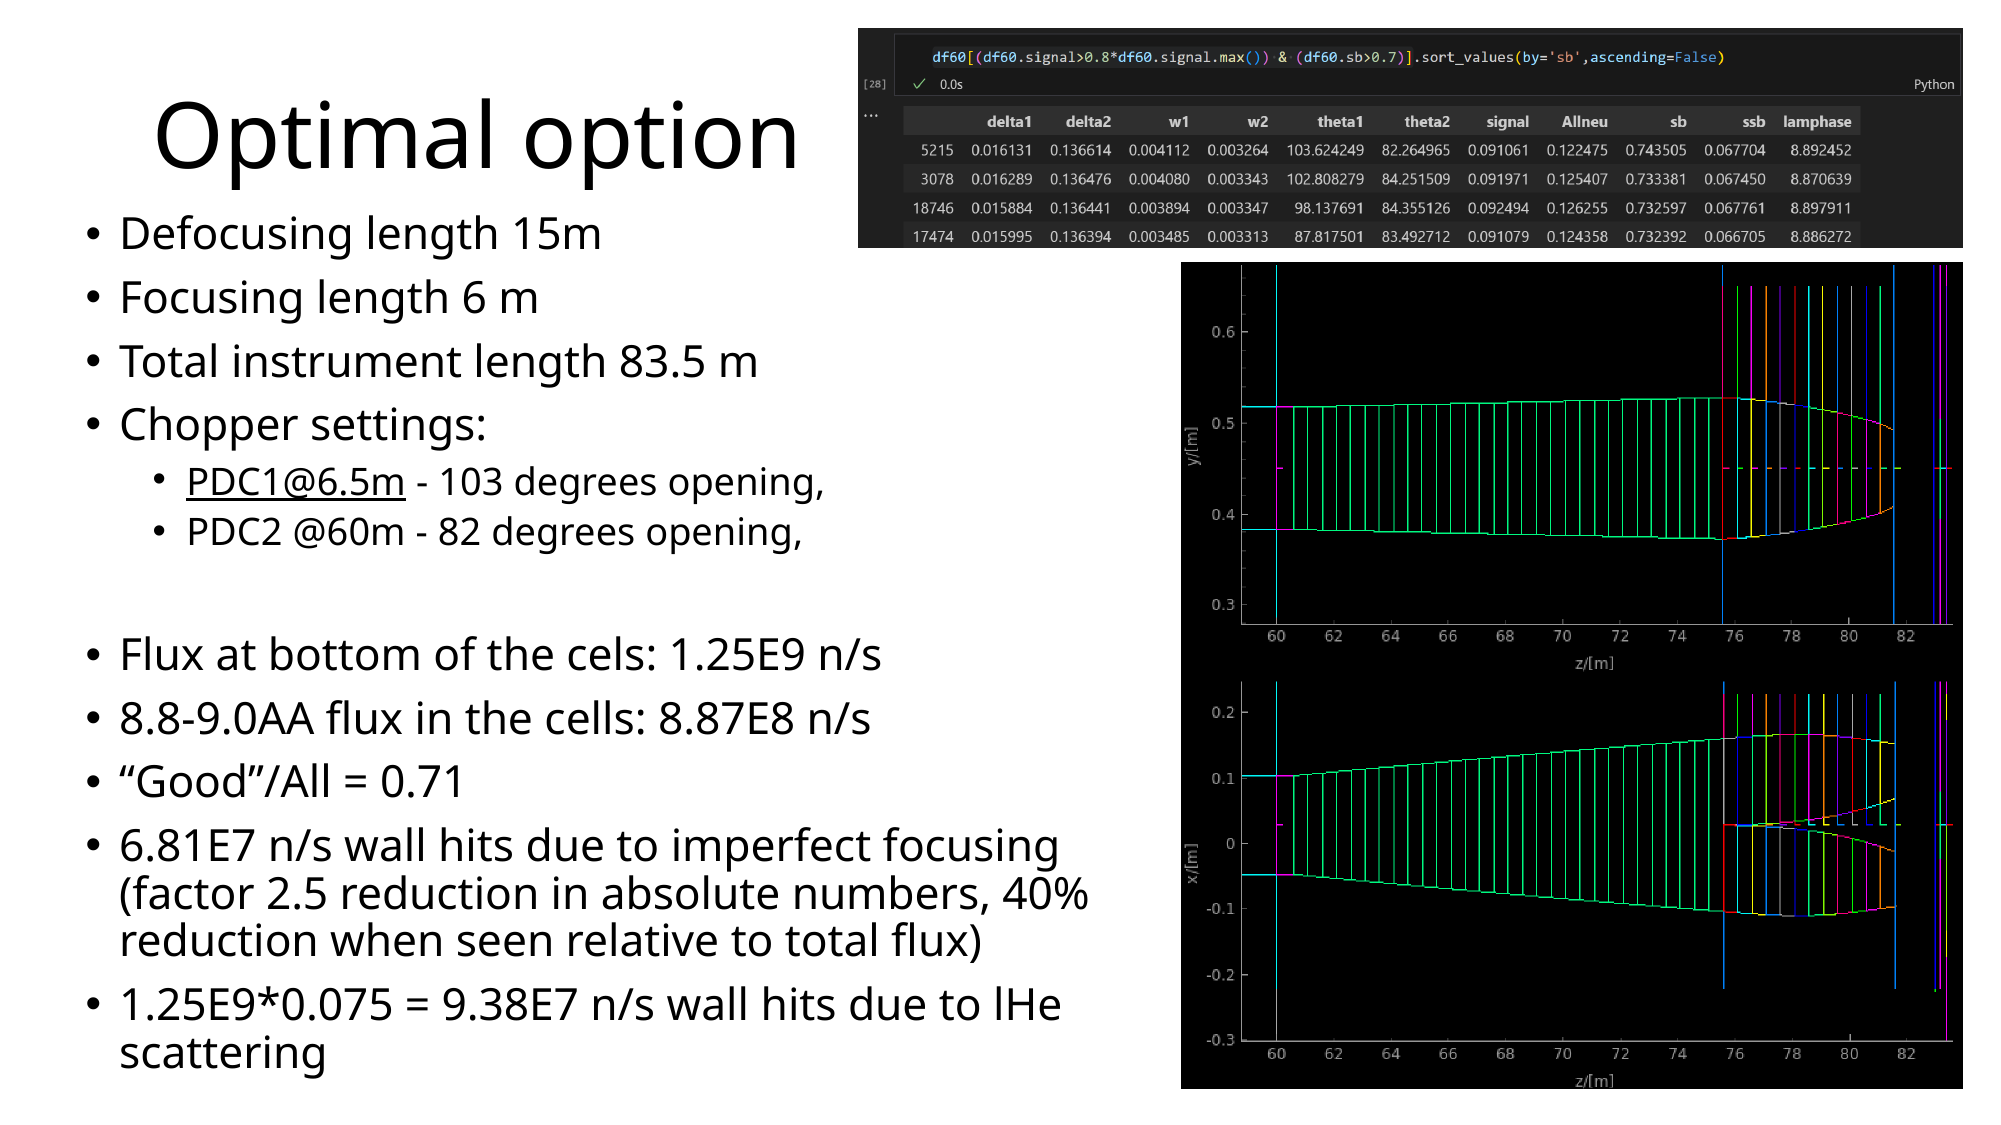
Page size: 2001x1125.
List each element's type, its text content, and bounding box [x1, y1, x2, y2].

title Optimal option [137, 59, 858, 204]
list Defocusing length 15m Focusing length 6 m Total instrument length 83.5 m Chopper settings: PDC1@6.5m - 103 degrees opening, PDC2 @60m - 82 degrees opening, Flux at bottom of the cels: 1.25E9 n/s 8.8-9.0AA flux in the cells: 8.87E8 n/s “Good”/All = 0.71 6.81E7 n/s wall hits due to imperfect focusing (factor 2.5 reduction in absolute numbers, 40% reduction when seen relative to total flux) 1.25E9*0.075 = 9.38E7 n/s wall hits due to lHe scattering [70, 204, 1153, 1089]
picture [858, 27, 1964, 248]
picture [1180, 261, 1964, 1089]
